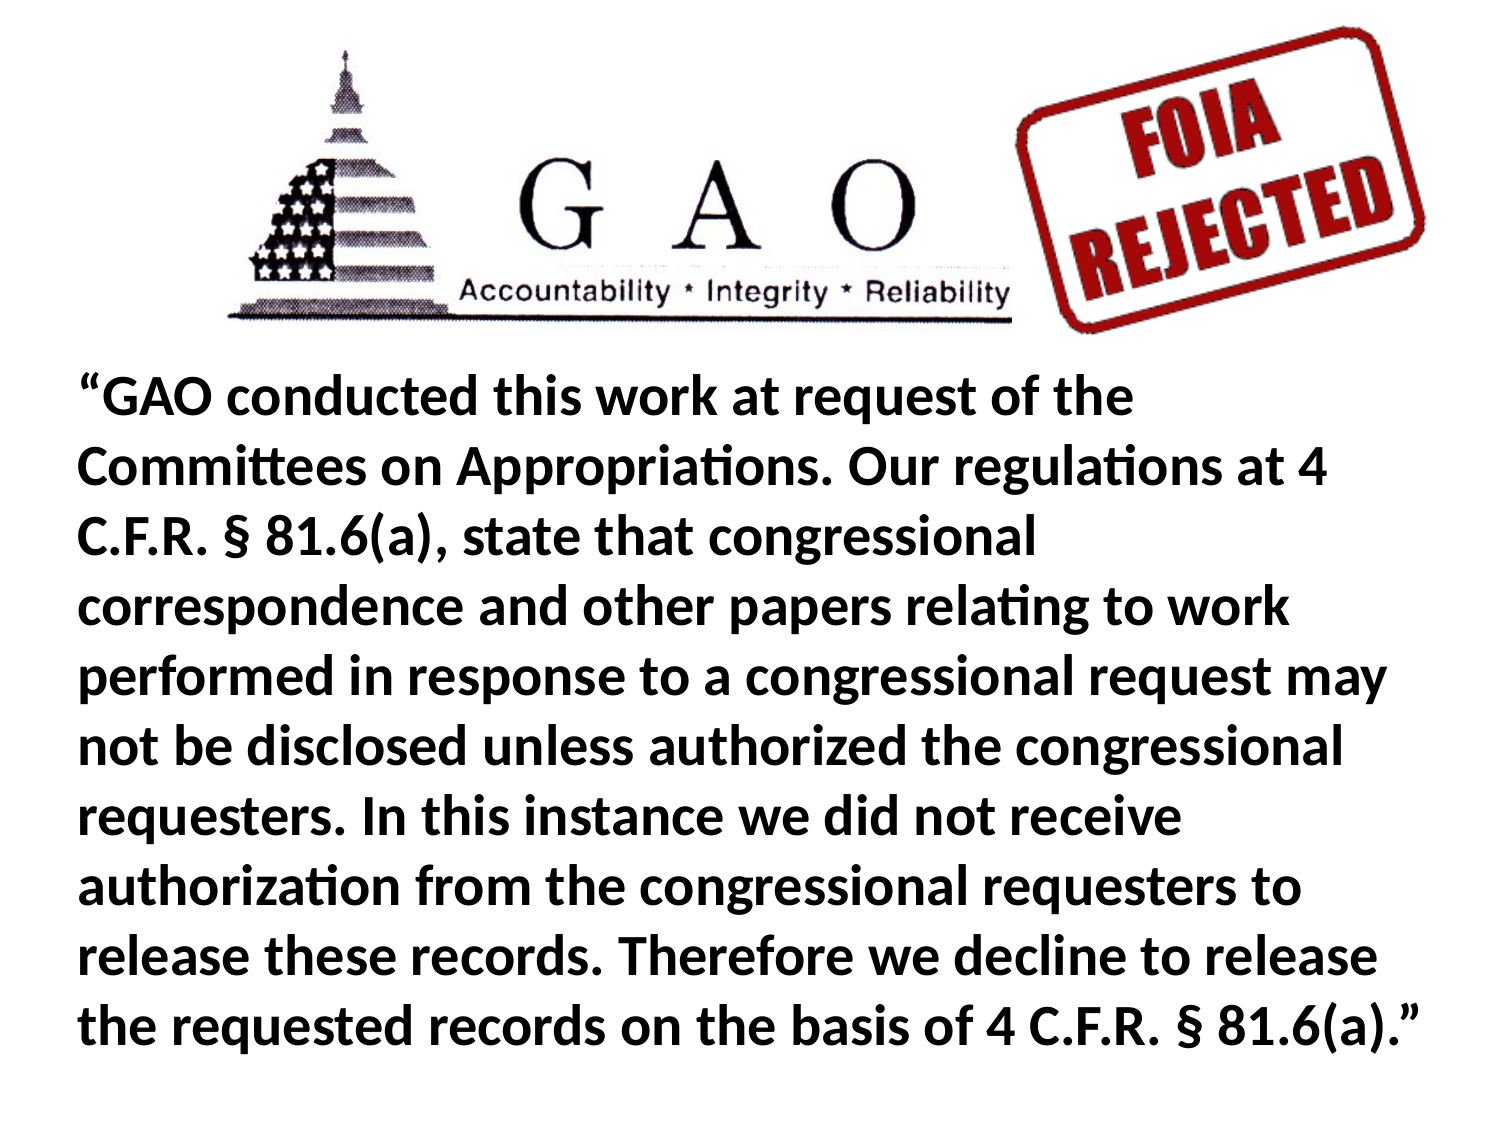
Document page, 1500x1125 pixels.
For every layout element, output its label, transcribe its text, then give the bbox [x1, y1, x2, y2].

text_box “GAO conducted this work at request of the Committees on Appropriations. Our regulations at 4 C.F.R. § 81.6(a), state that congressional correspondence and other papers relating to work performed in response to a congressional request may not be disclosed unless authorized the congressional requesters. In this instance we did not receive authorization from the congressional requesters to release these records. Therefore we decline to release the requested records on the basis of 4 C.F.R. § 81.6(a).” [62, 349, 1450, 1065]
picture [224, 24, 1437, 338]
